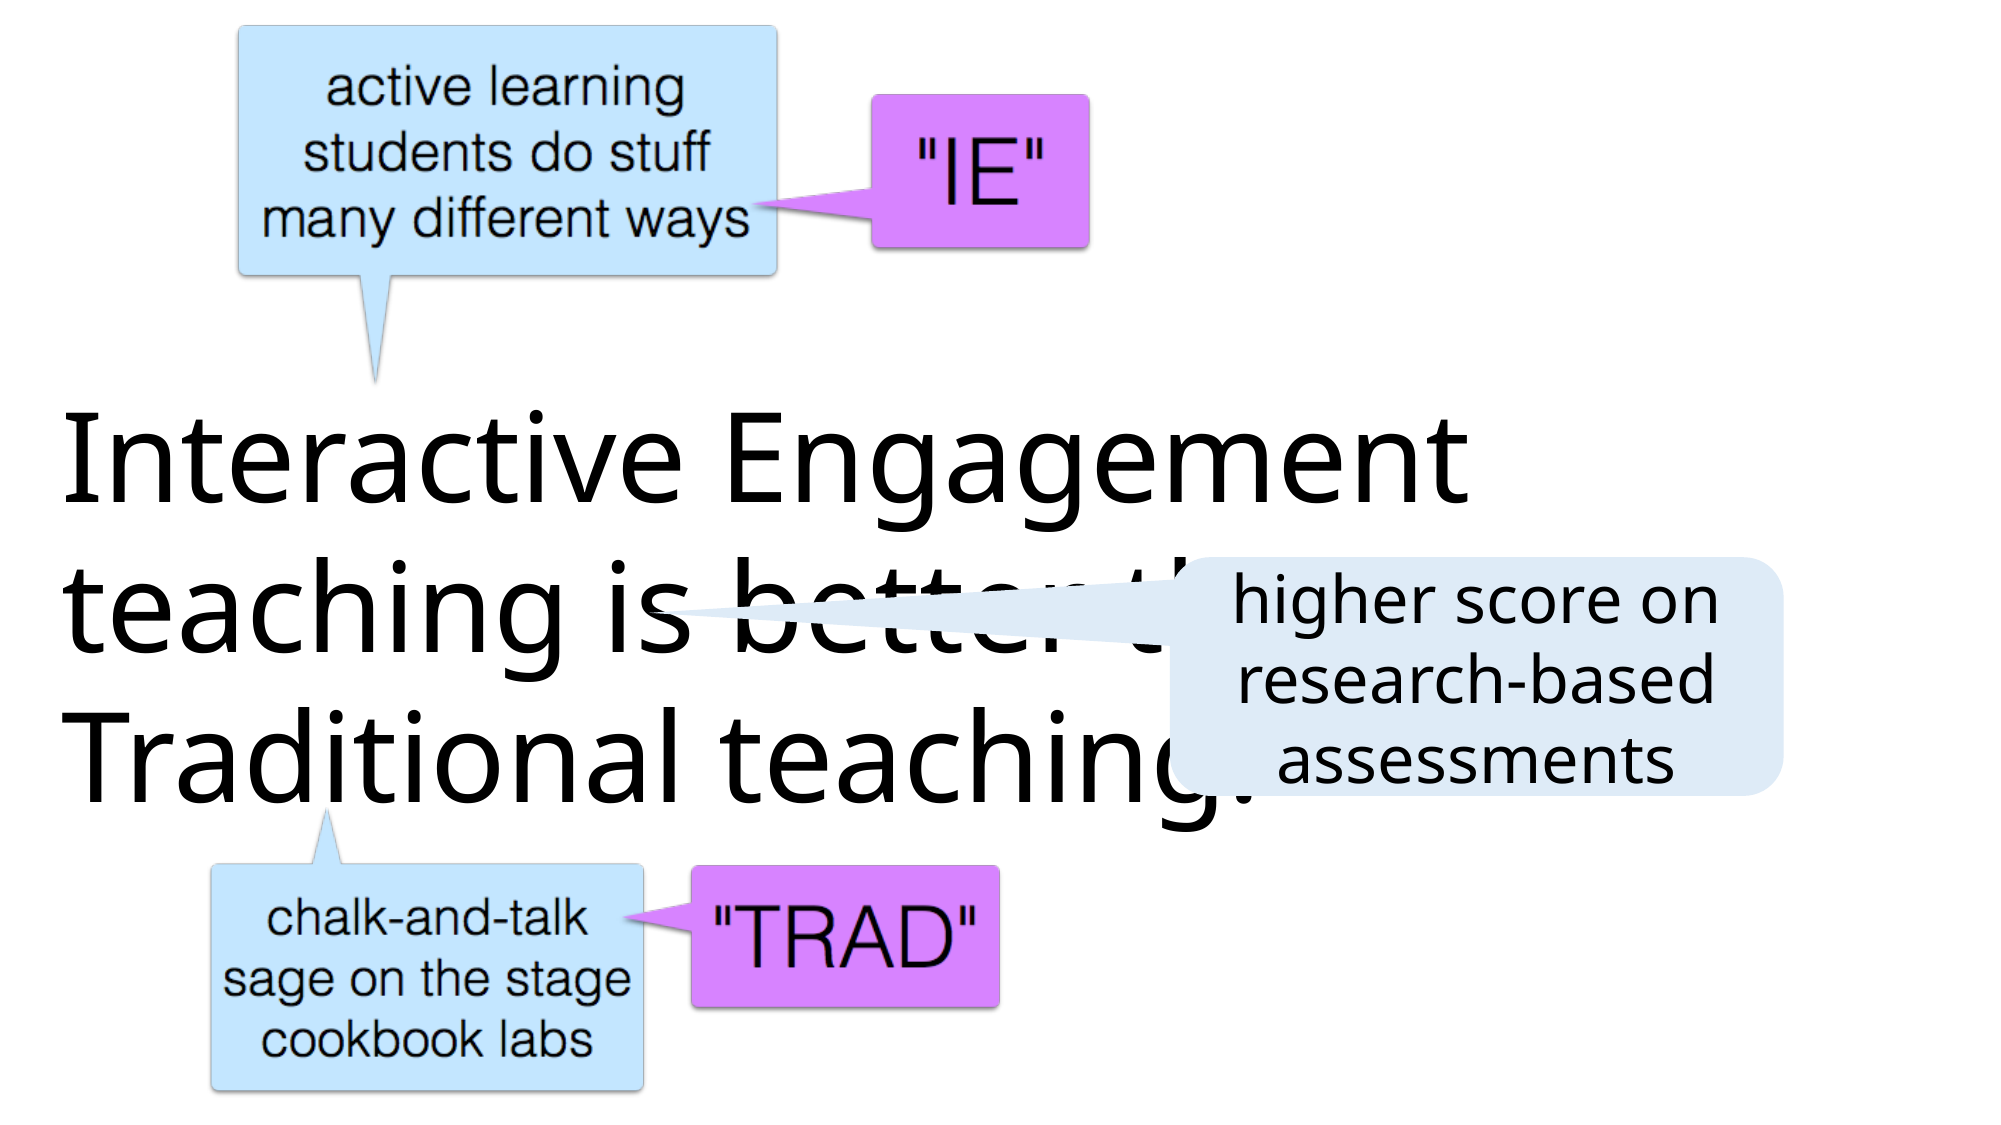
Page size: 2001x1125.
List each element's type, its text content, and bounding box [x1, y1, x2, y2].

text_box higher score on research-based assessments [1168, 556, 1785, 797]
picture [207, 806, 1004, 1098]
text_box [649, 578, 1180, 648]
picture [234, 24, 1094, 392]
text_box Interactive Engagement teaching is better than Traditional teaching. [46, 370, 1833, 836]
